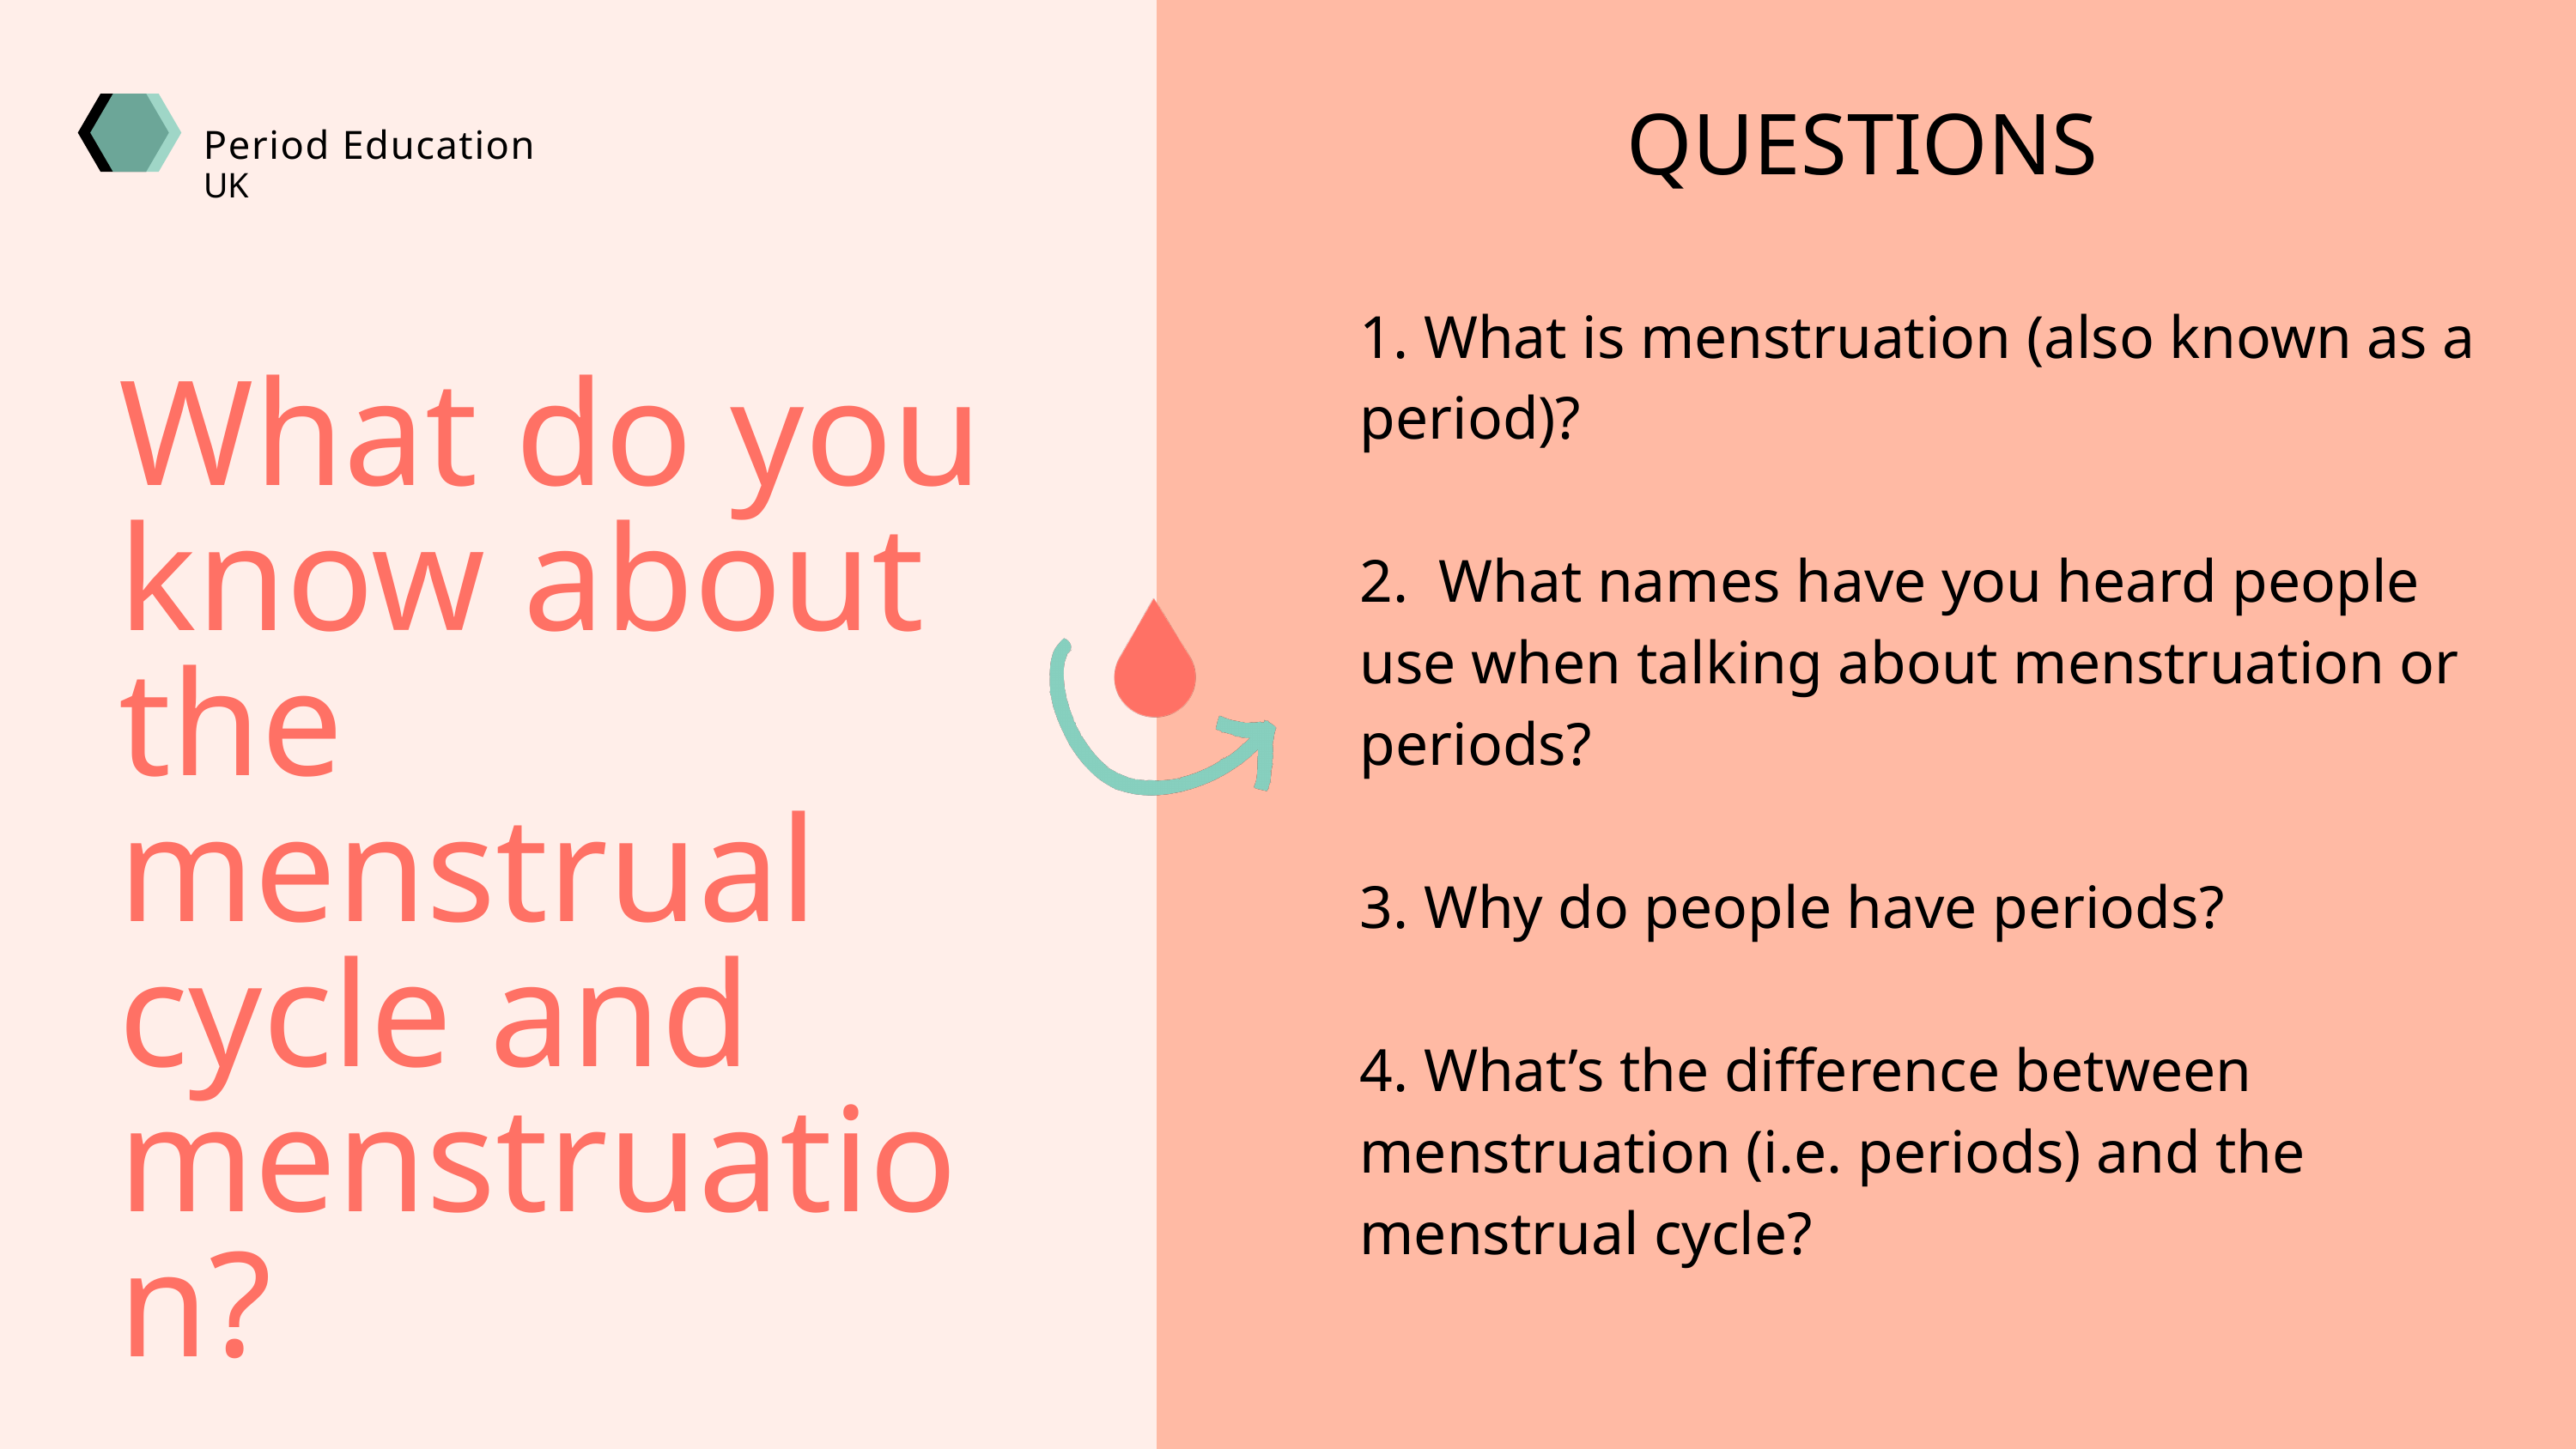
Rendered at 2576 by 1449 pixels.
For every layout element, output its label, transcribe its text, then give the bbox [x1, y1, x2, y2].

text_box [0, 0, 1157, 1449]
text_box 1. What is menstruation (also known as a period)?​ 2. What names have you heard people use when talking about menstruation or periods? ​ 3. Why do people have periods?​ 4. What’s the difference between menstruation (i.e. periods) and the menstrual cycle? [1359, 288, 2500, 1266]
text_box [77, 93, 600, 197]
text_box QUESTIONS [1546, 106, 2180, 191]
picture [1074, 597, 1303, 869]
